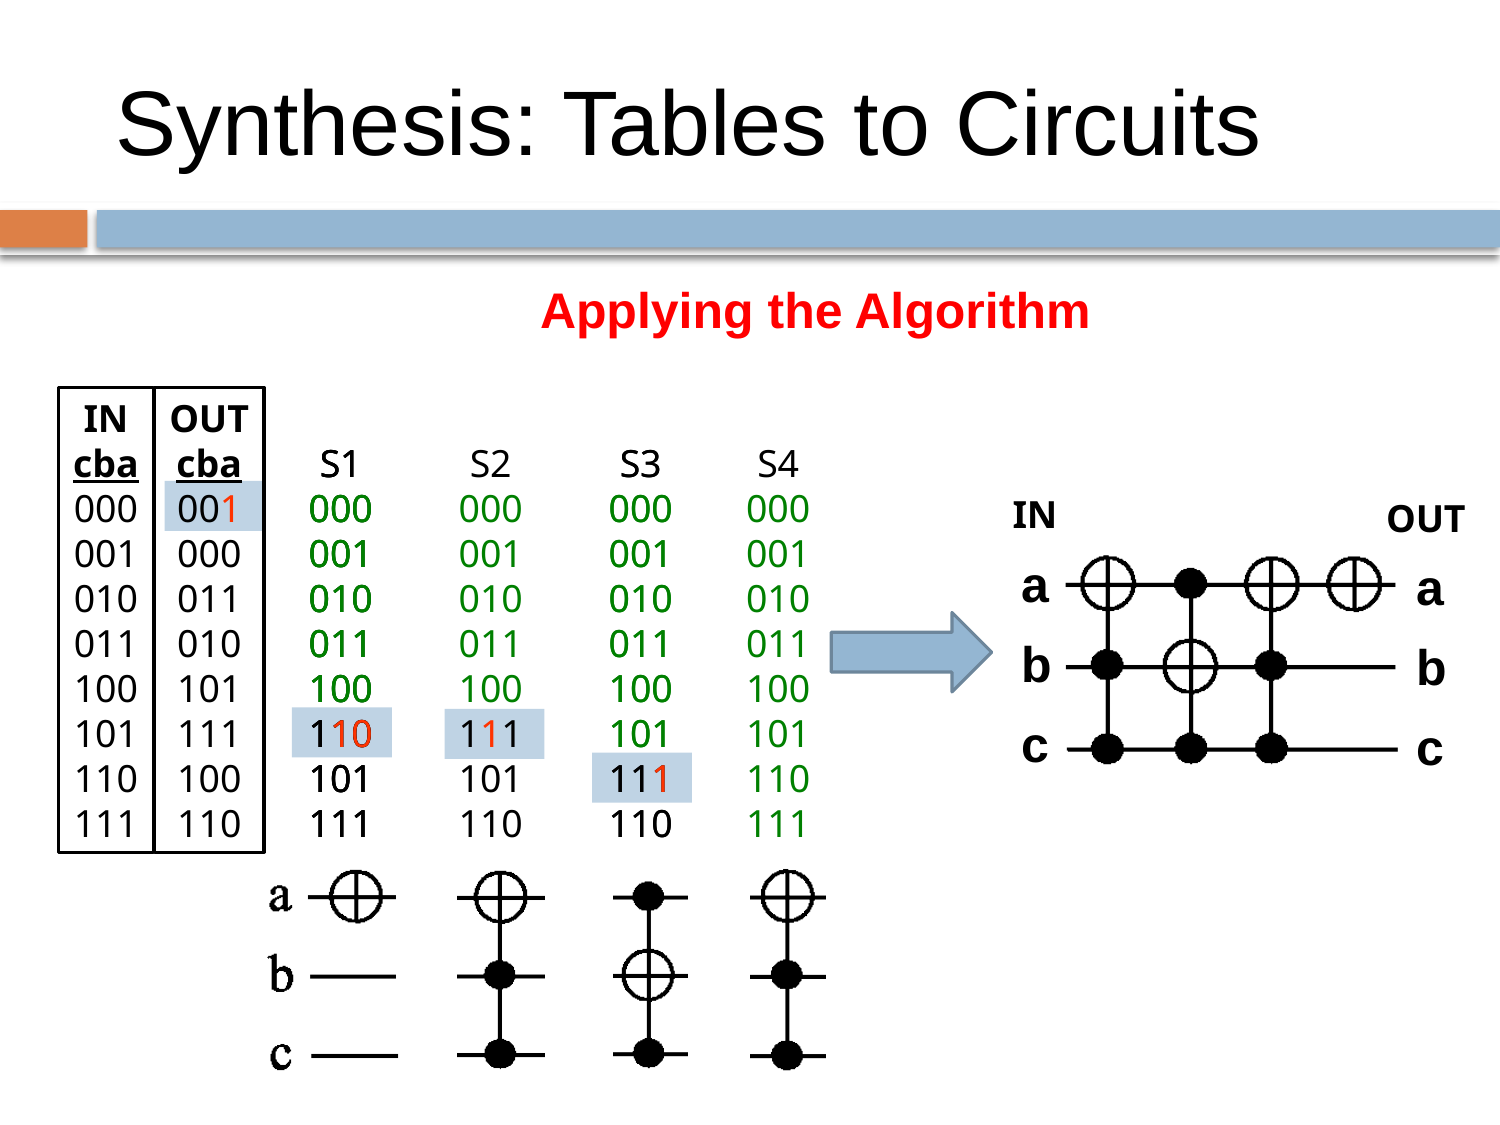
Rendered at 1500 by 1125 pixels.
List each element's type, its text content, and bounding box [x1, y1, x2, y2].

text_box IN [997, 484, 1073, 544]
text_box a b c [1409, 548, 1462, 783]
text_box a b c [1006, 544, 1059, 780]
text_box IN cba 000 001 010 011 100 101 110 111 [57, 386, 153, 854]
text_box [538, 708, 545, 759]
text_box [688, 752, 692, 803]
text_box S2 000 001 010 011 100 111 101 110 [443, 432, 538, 853]
text_box OUT [1371, 488, 1481, 548]
text_box [829, 611, 993, 694]
picture [244, 862, 438, 1088]
text_box [388, 707, 392, 758]
picture [457, 850, 545, 1090]
text_box S1 000 001 010 011 100 110 101 111 [293, 432, 388, 853]
text_box S4 000 001 010 011 100 101 110 111 [731, 432, 826, 853]
picture [1065, 530, 1404, 800]
title Synthesis: Tables to Circuits [100, 37, 1438, 200]
picture [612, 853, 689, 1101]
text_box S3 000 001 010 011 100 101 111 110 [593, 432, 688, 853]
text_box Applying the Algorithm [524, 277, 1197, 362]
text_box OUT cba 001 000 011 010 101 111 100 110 [153, 386, 266, 854]
picture [749, 848, 827, 1097]
